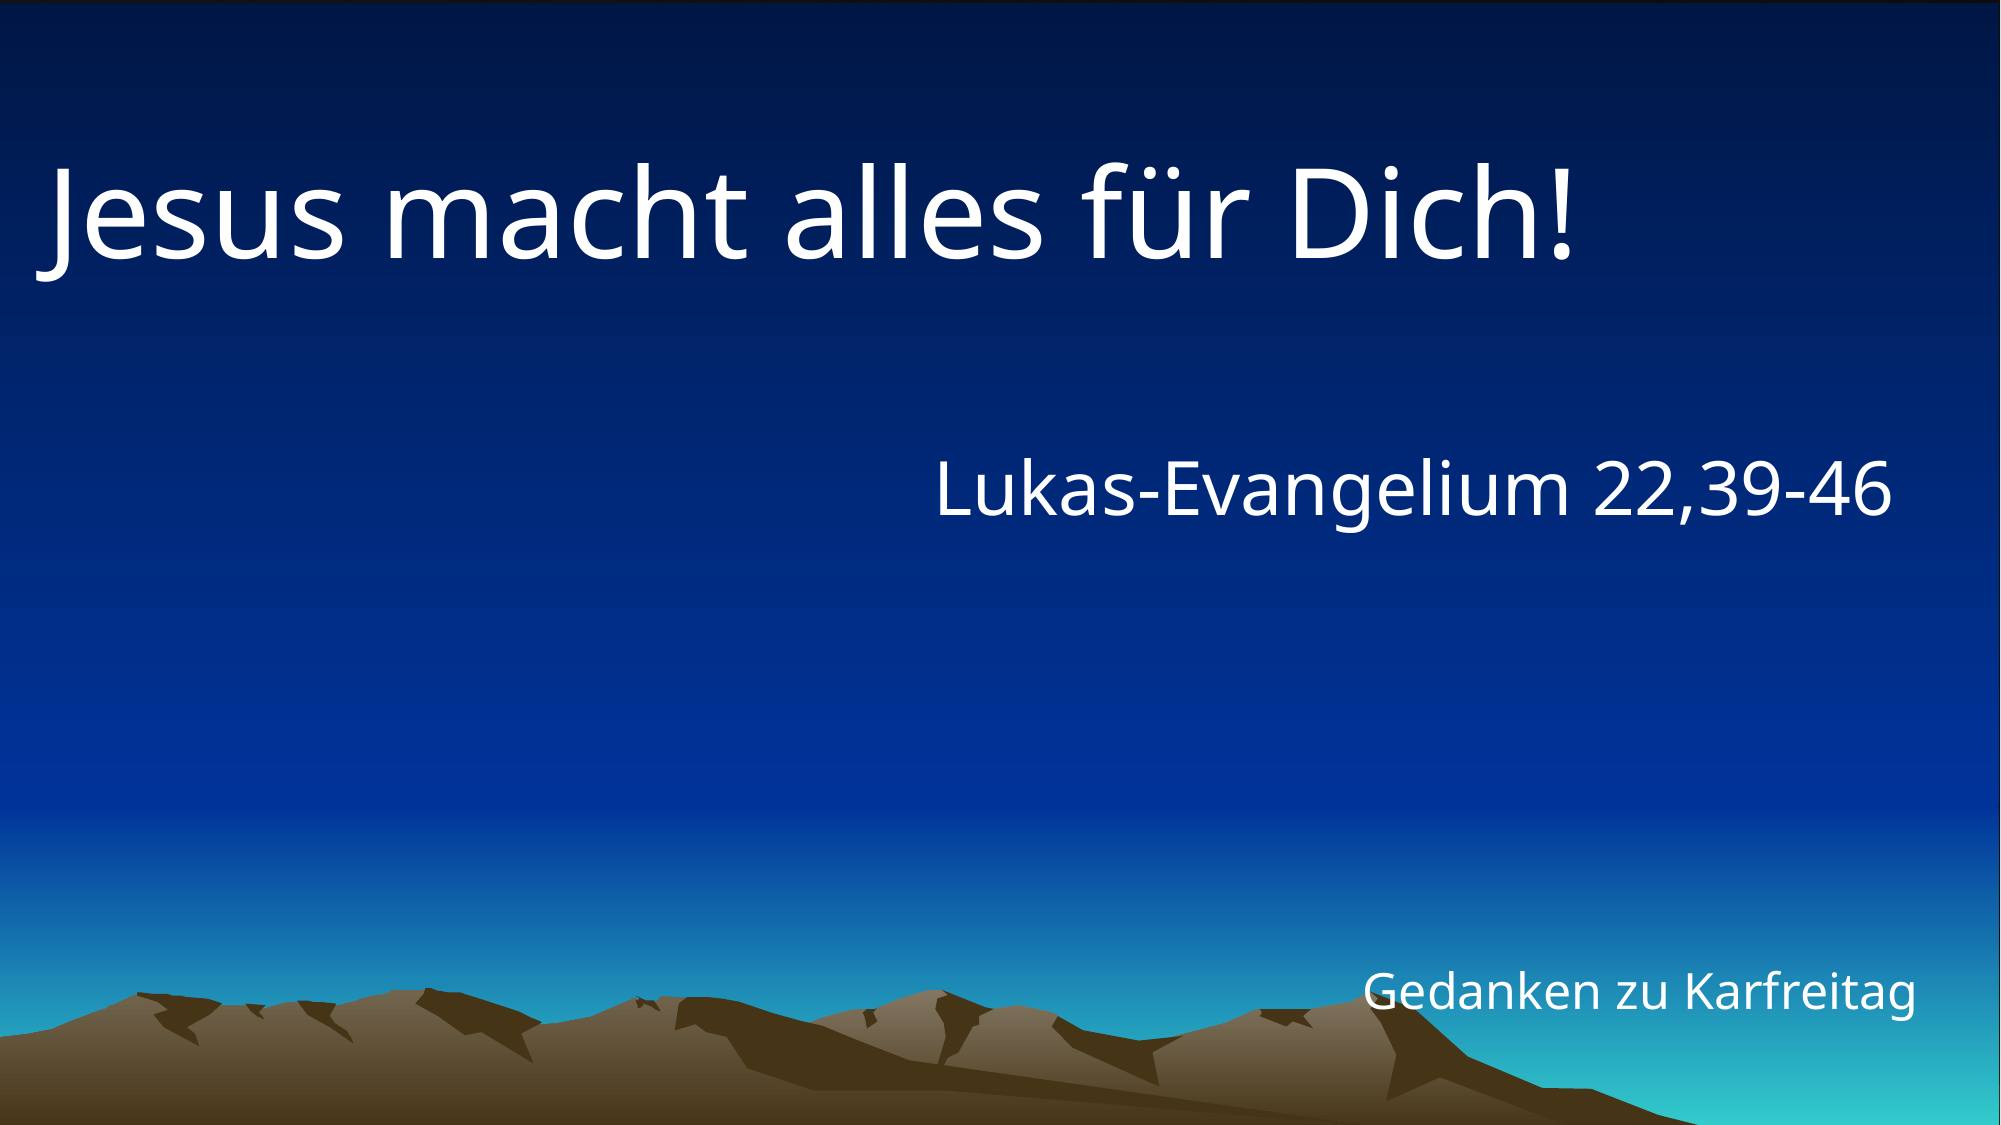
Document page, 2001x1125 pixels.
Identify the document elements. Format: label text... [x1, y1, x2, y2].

title Jesus macht alles für Dich! [31, 107, 1875, 311]
subtitle Gedanken zu Karfreitag [669, 952, 1934, 1125]
picture [0, 0, 2001, 1125]
text_box Lukas-Evangelium 22,39-46 [870, 432, 1910, 538]
